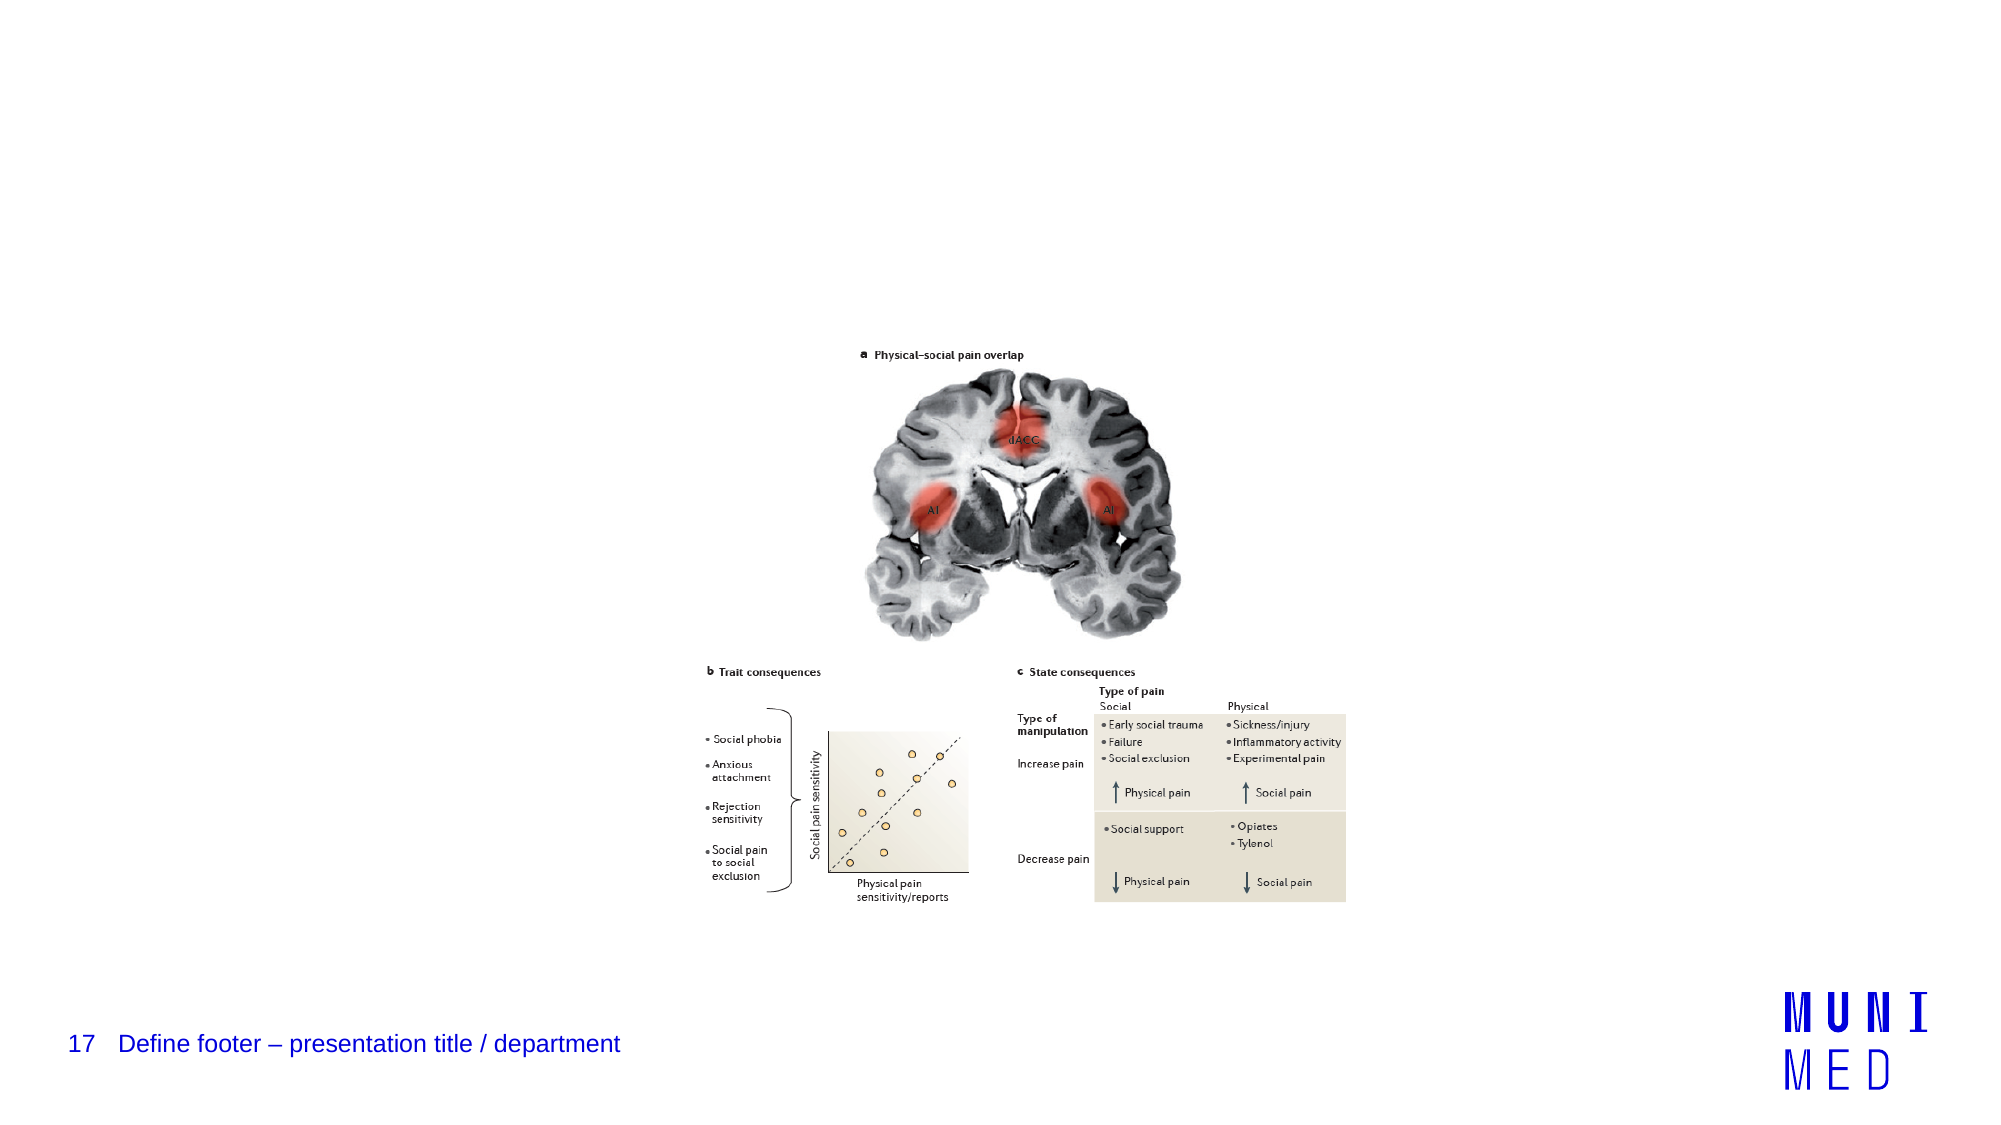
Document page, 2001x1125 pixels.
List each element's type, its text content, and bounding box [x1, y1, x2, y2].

footer Define footer – presentation title / department [118, 1021, 1418, 1063]
slide_number 17 [67, 1021, 110, 1063]
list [629, 323, 1371, 912]
